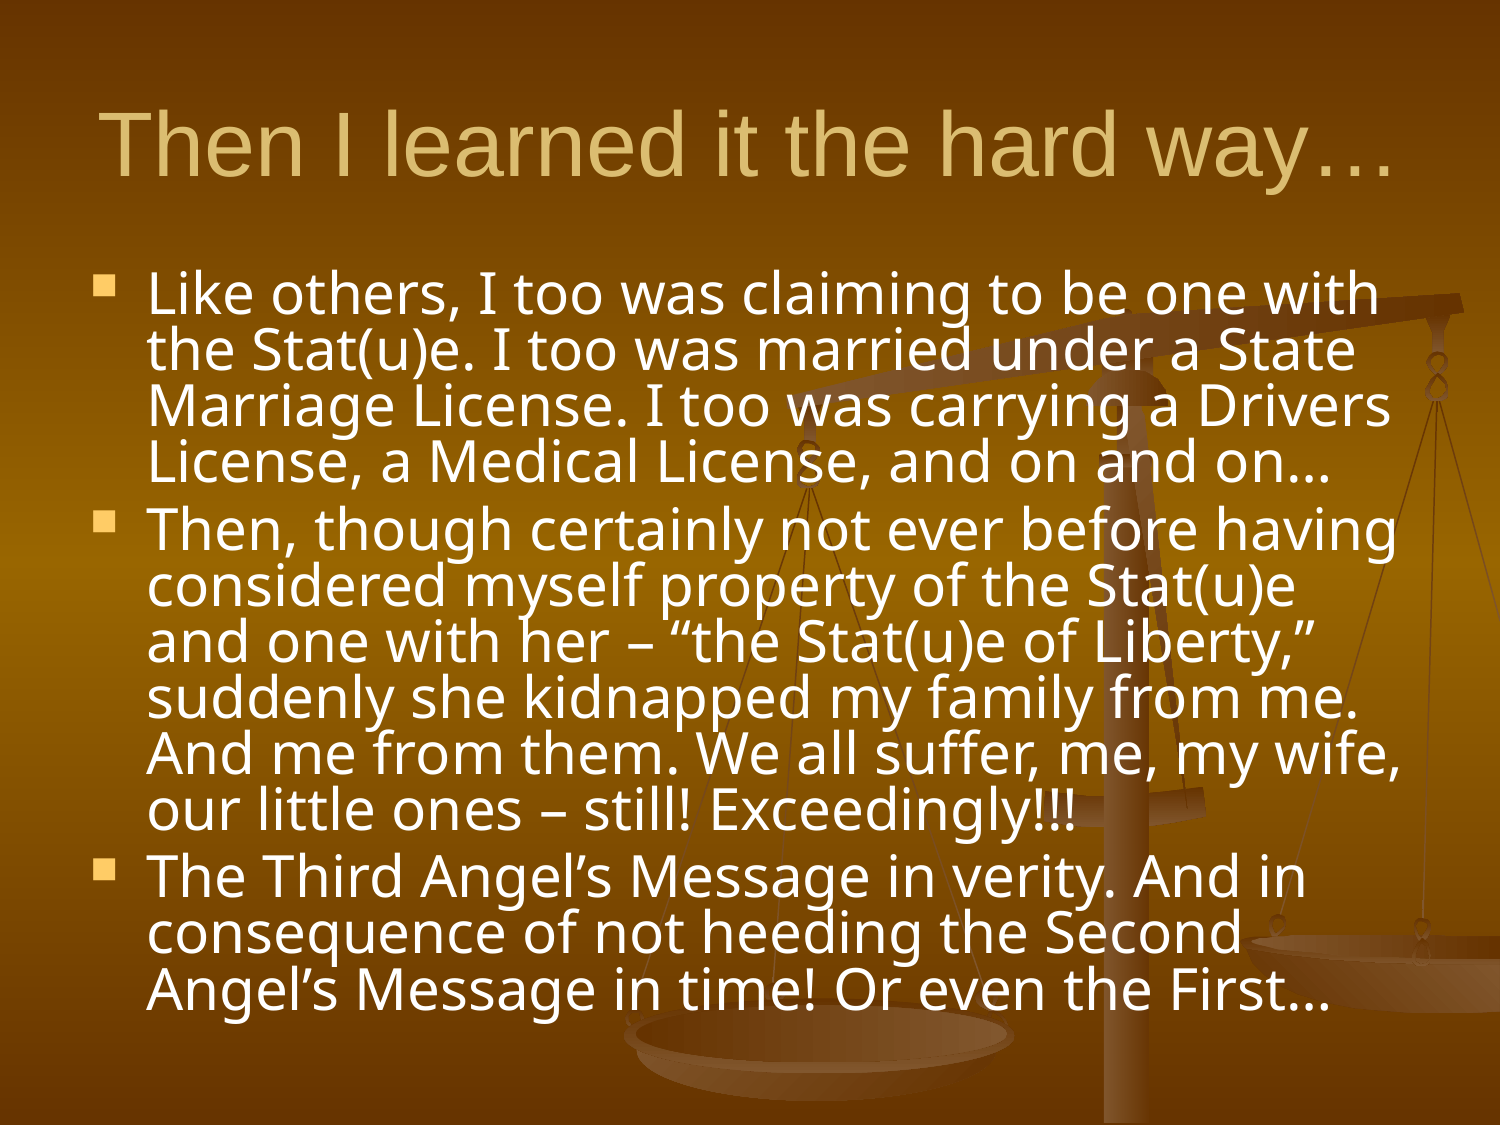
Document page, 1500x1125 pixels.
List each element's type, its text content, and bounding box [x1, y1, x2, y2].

title Then I learned it the hard way… [74, 45, 1426, 234]
list Like others, I too was claiming to be one with the Stat(u)e. I too was married under a State Marriage License. I too was carrying a Drivers License, a Medical License, and on and on… Then, though certainly not ever before having considered myself property of the Stat(u)e and one with her – “the Stat(u)e of Liberty,” suddenly she kidnapped my family from me. And me from them. We all suffer, me, my wife, our little ones – still! Exceedingly!!! The Third Angel’s Message in verity. And in consequence of not heeding the Second Angel’s Message in time! Or even the First… [74, 262, 1426, 1076]
